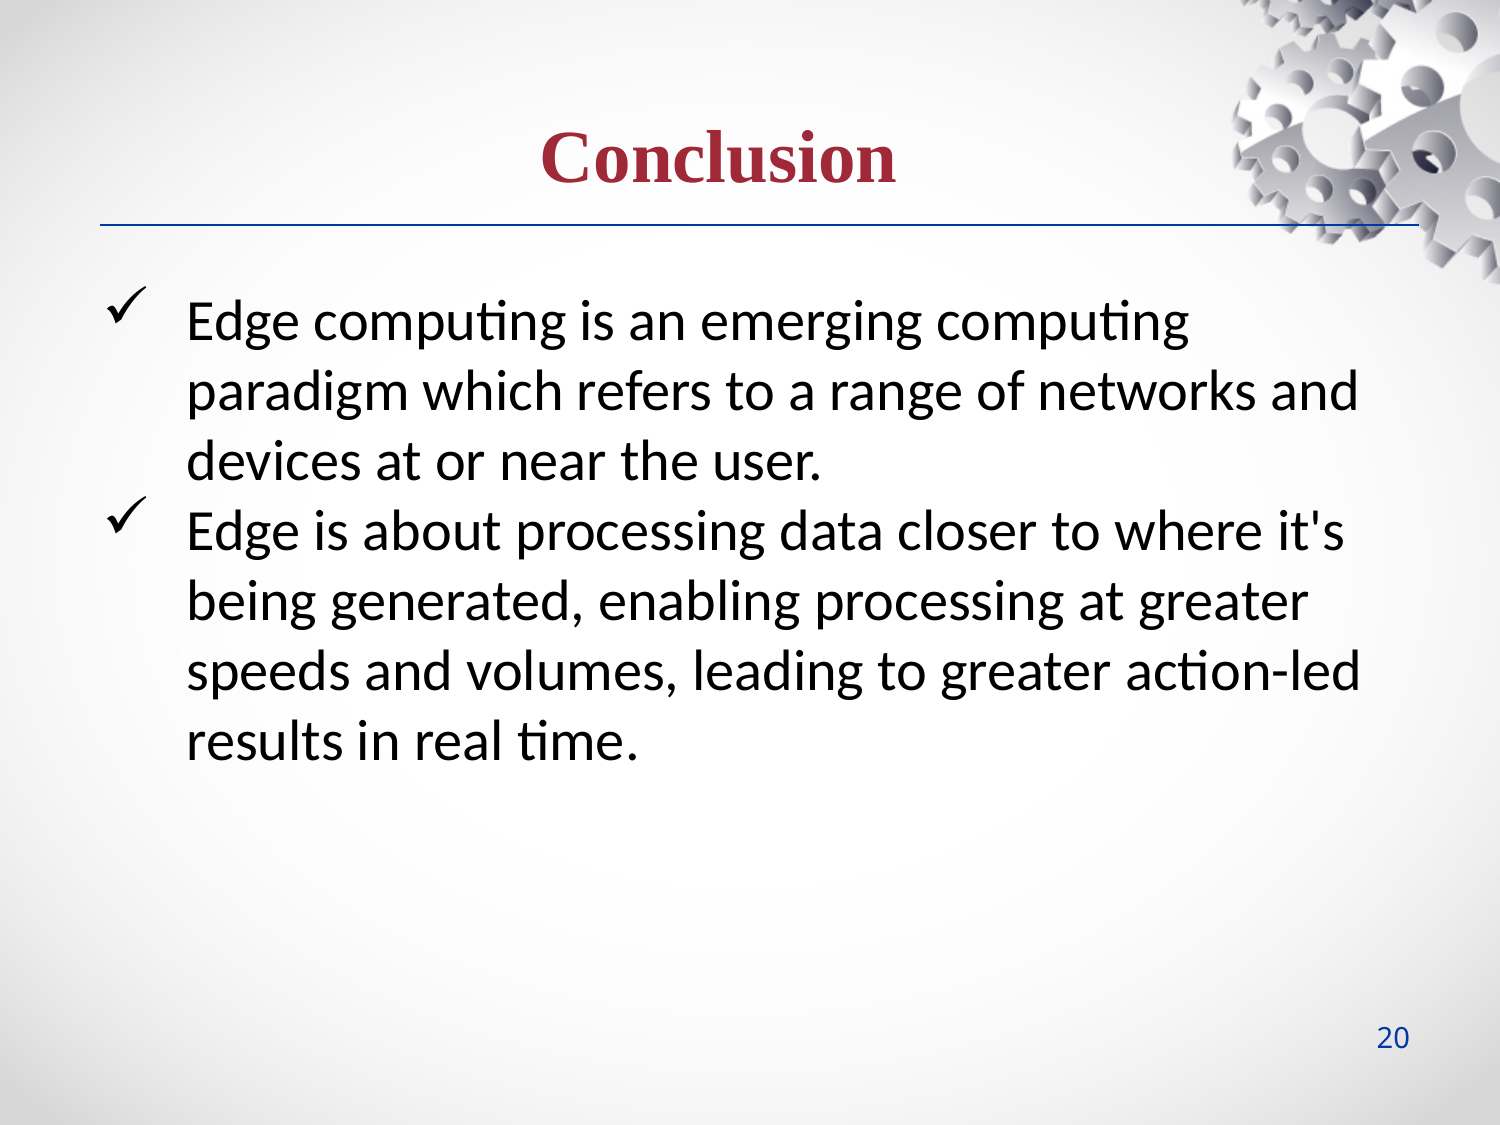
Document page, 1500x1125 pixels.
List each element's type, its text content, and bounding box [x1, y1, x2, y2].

text_box 20 [1074, 1012, 1425, 1073]
picture [0, 0, 1500, 1125]
text_box Conclusion [0, 99, 1438, 205]
text_box Edge computing is an emerging computing paradigm which refers to a range of networks and devices at or near the user. Edge is about processing data closer to where it's being generated, enabling processing at greater speeds and volumes, leading to greater action-led results in real time. [87, 275, 1388, 780]
